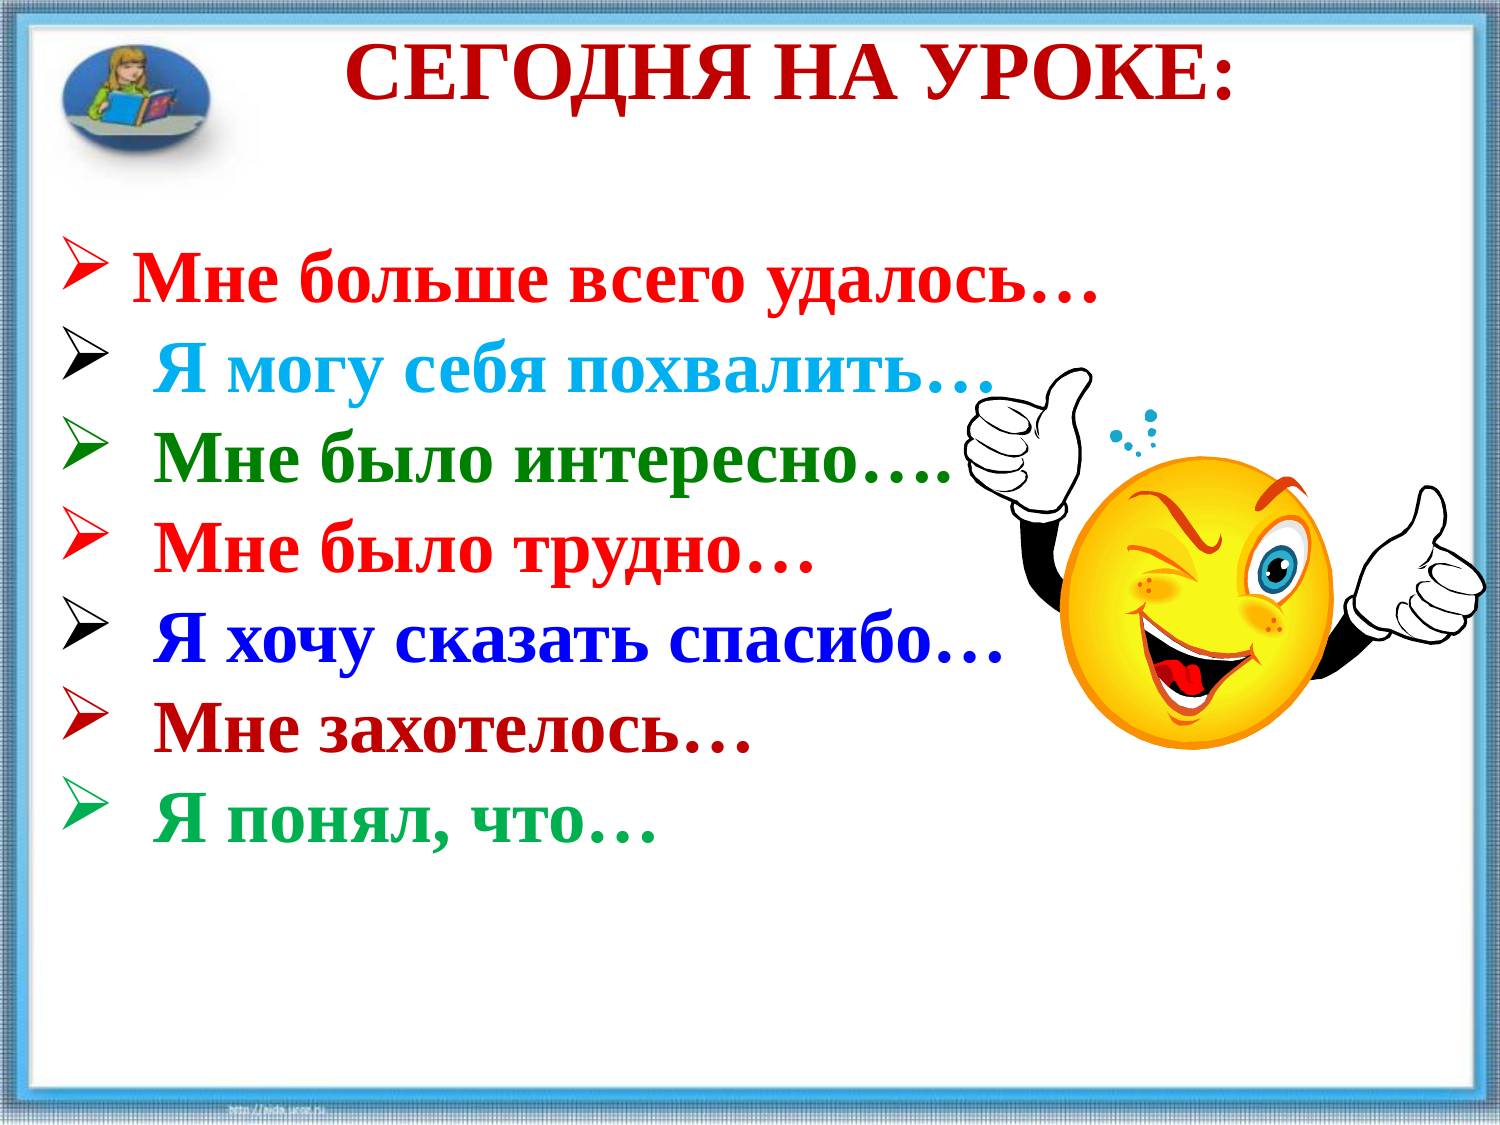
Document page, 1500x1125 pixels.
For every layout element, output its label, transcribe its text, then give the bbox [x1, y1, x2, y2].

list Мне больше всего удалось… Я могу себя похвалить… Мне было интересно…. Мне было трудно… Я хочу сказать спасибо… Мне захотелось… Я понял, что… [41, 220, 1459, 1041]
picture [0, 0, 1500, 1125]
title СЕГОДНЯ НА УРОКЕ: [301, 78, 1282, 220]
